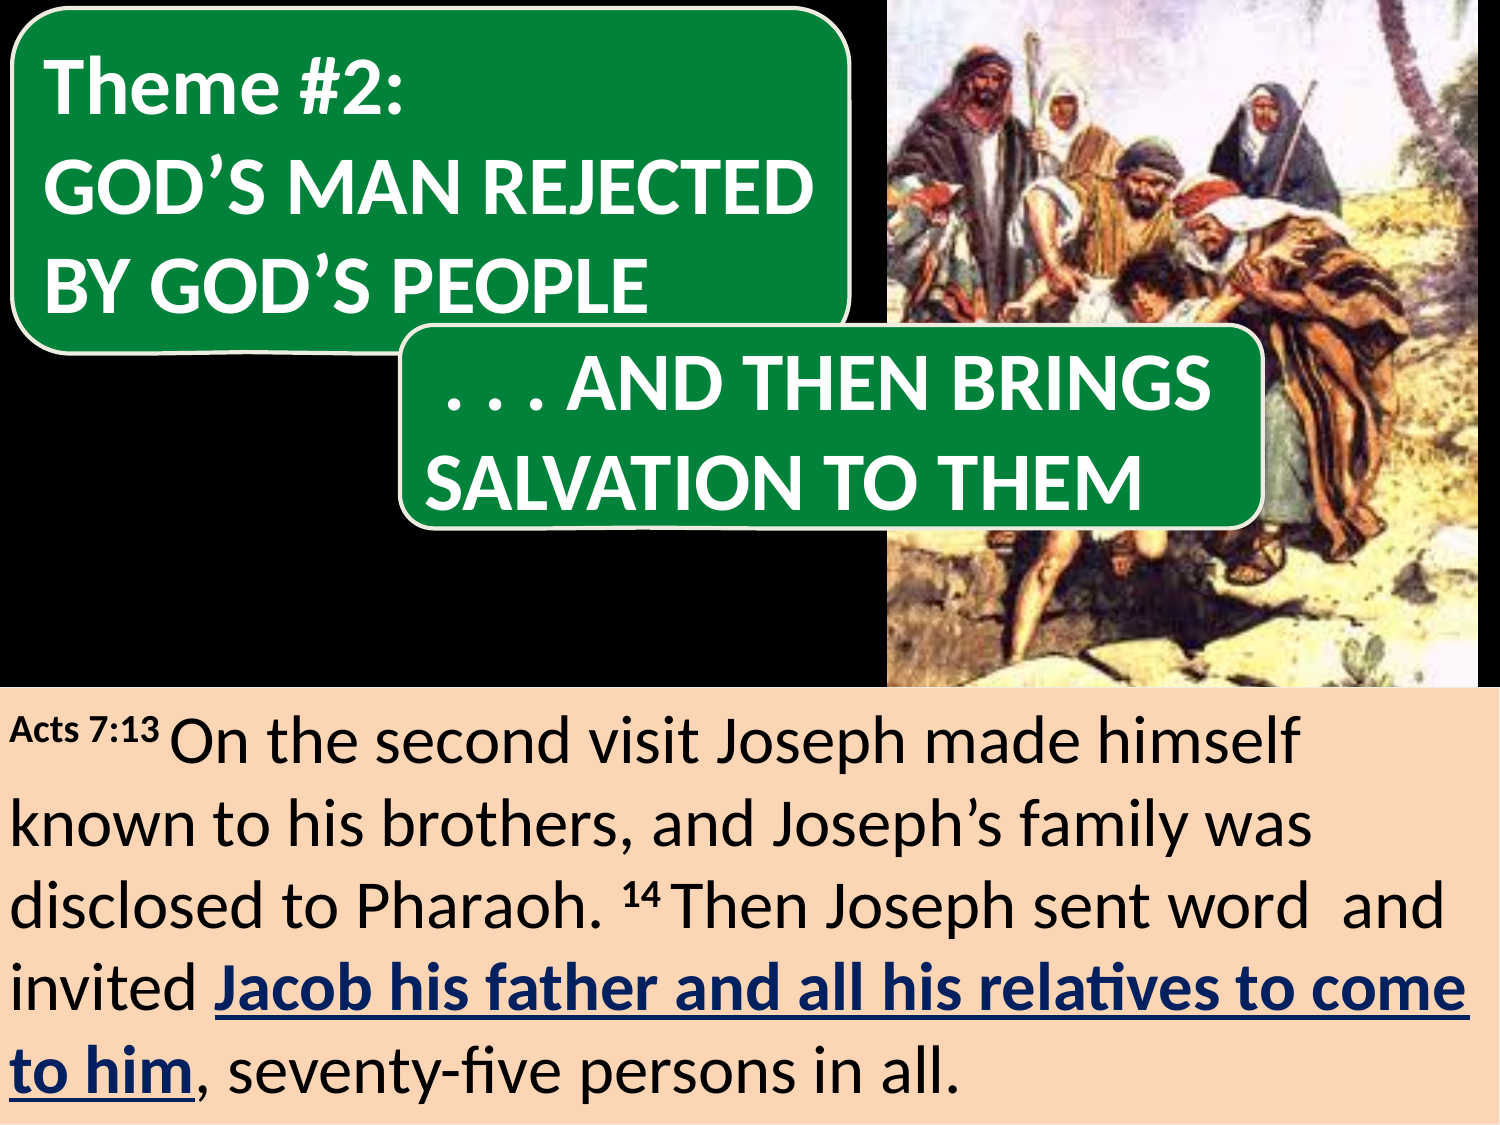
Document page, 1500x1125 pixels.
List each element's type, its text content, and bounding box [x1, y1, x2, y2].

text_box Acts 7:13 On the second visit Joseph made himself known to his brothers, and Joseph’s family was disclosed to Pharaoh. 14 Then Joseph sent word and invited Jacob his father and all his relatives to come to him, seventy-five persons in all. [0, 687, 1500, 1125]
text_box . . . AND THEN BRINGS SALVATION TO THEM [397, 322, 882, 531]
text_box Theme #2: GOD’S MAN REJECTED BY GOD’S PEOPLE [10, 5, 852, 356]
picture [887, 0, 1478, 699]
